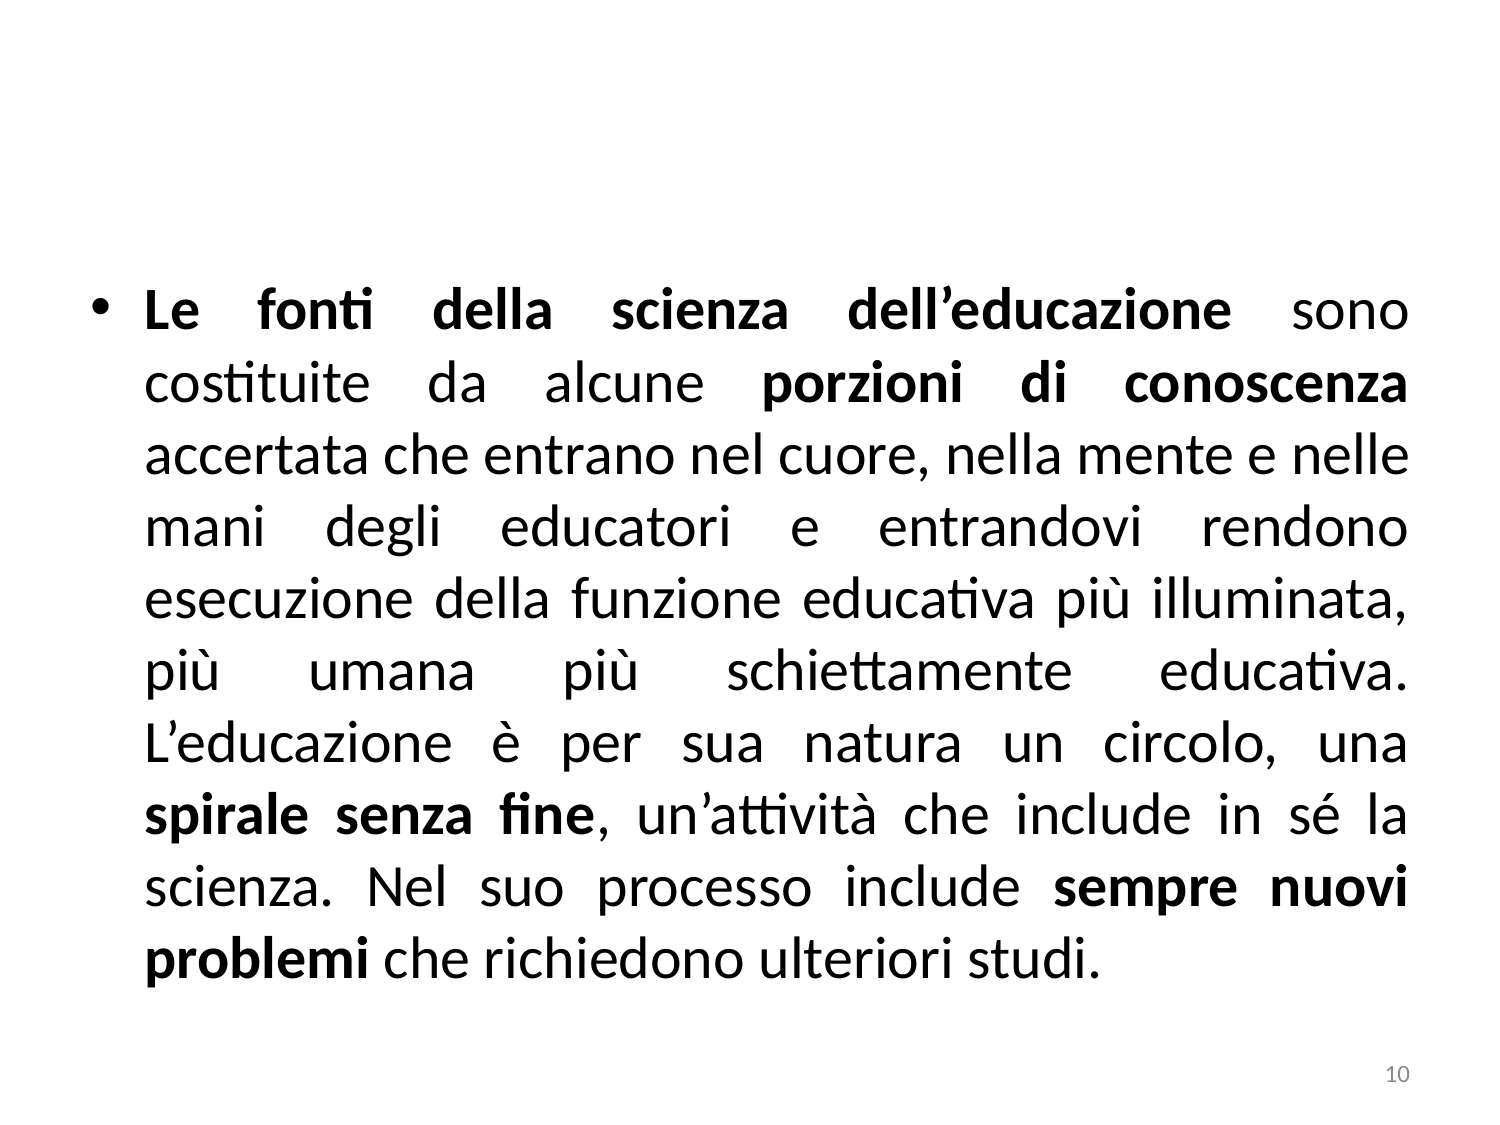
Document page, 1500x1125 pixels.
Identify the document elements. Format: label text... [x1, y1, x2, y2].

slide_number 10 [1074, 1042, 1425, 1103]
list Le fonti della scienza dell’educazione sono costituite da alcune porzioni di conoscenza accertata che entrano nel cuore, nella mente e nelle mani degli educatori e entrandovi rendono esecuzione della funzione educativa più illuminata, più umana più schiettamente educativa. L’educazione è per sua natura un circolo, una spirale senza fine, un’attività che include in sé la scienza. Nel suo processo include sempre nuovi problemi che richiedono ulteriori studi. [75, 262, 1425, 1005]
